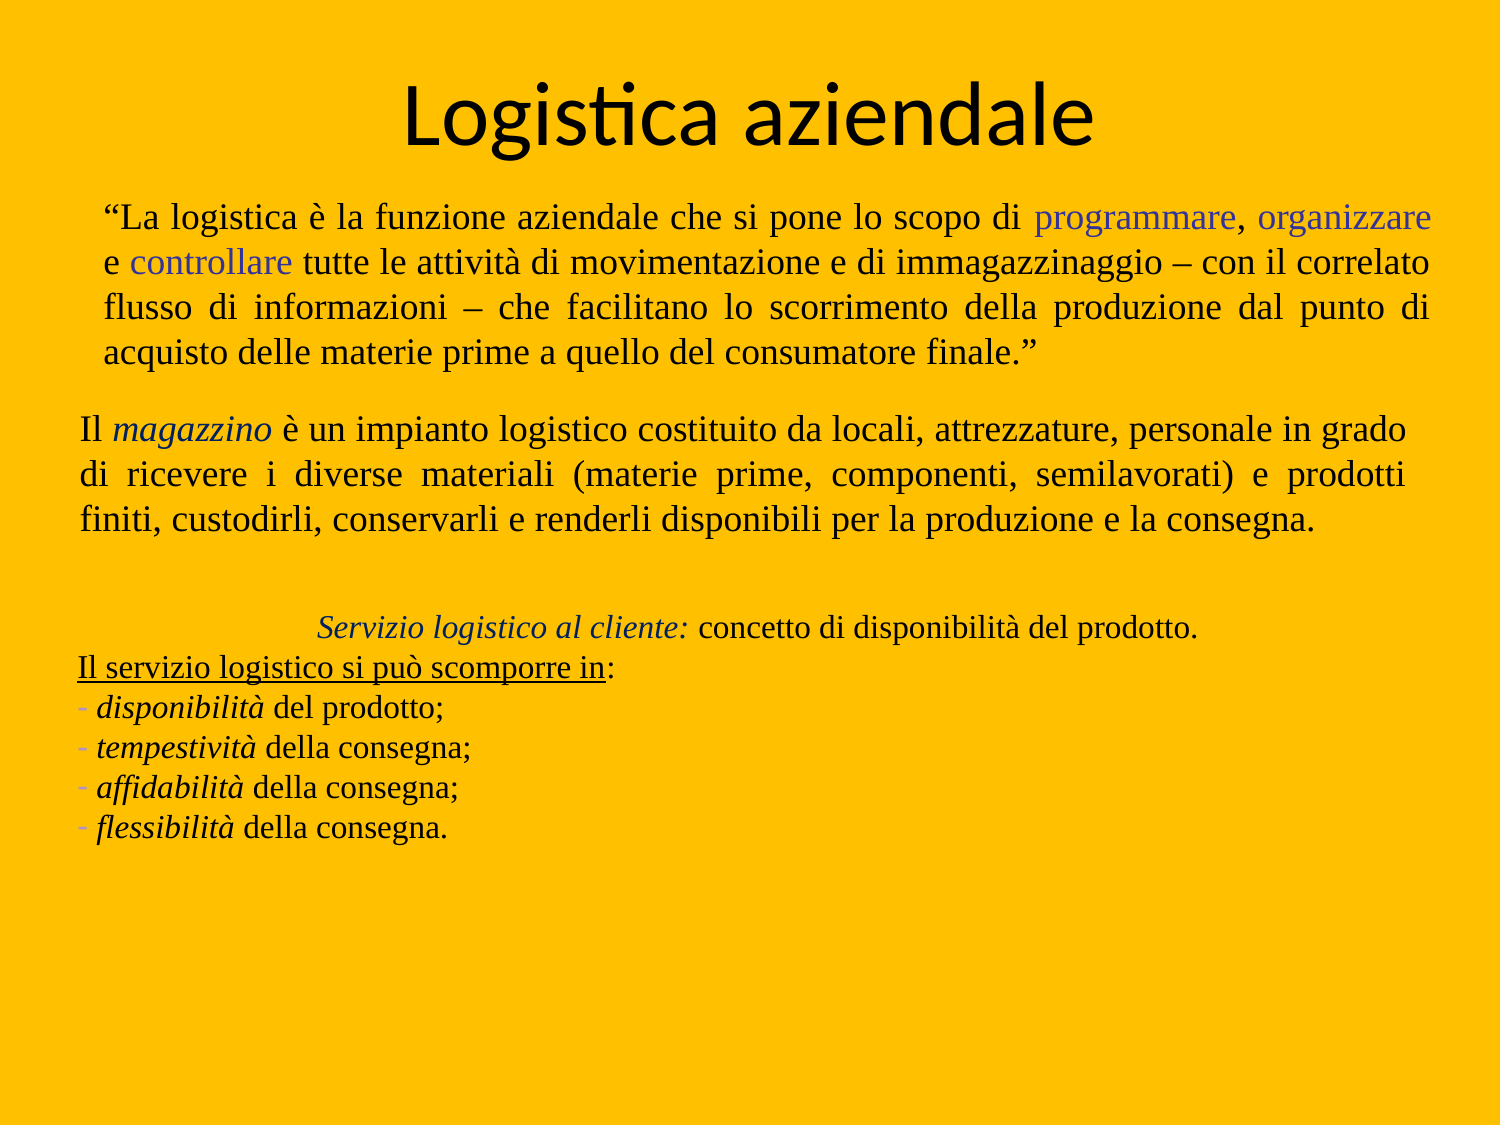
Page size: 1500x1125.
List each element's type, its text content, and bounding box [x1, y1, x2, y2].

text_box “La logistica è la funzione aziendale che si pone lo scopo di programmare, organizzare e controllare tutte le attività di movimentazione e di immagazzinaggio – con il correlato flusso di informazioni – che facilitano lo scorrimento della produzione dal punto di acquisto delle materie prime a quello del consumatore finale.” [88, 184, 1447, 380]
text_box Servizio logistico al cliente: concetto di disponibilità del prodotto. Il servizio logistico si può scomporre in: disponibilità del prodotto; tempestività della consegna; affidabilità della consegna; flessibilità della consegna. [62, 597, 1463, 853]
text_box Il magazzino è un impianto logistico costituito da locali, attrezzature, personale in grado di ricevere i diverse materiali (materie prime, componenti, semilavorati) e prodotti finiti, custodirli, conservarli e renderli disponibili per la produzione e la consegna. [64, 397, 1424, 547]
title Logistica aziendale [75, 45, 1425, 173]
